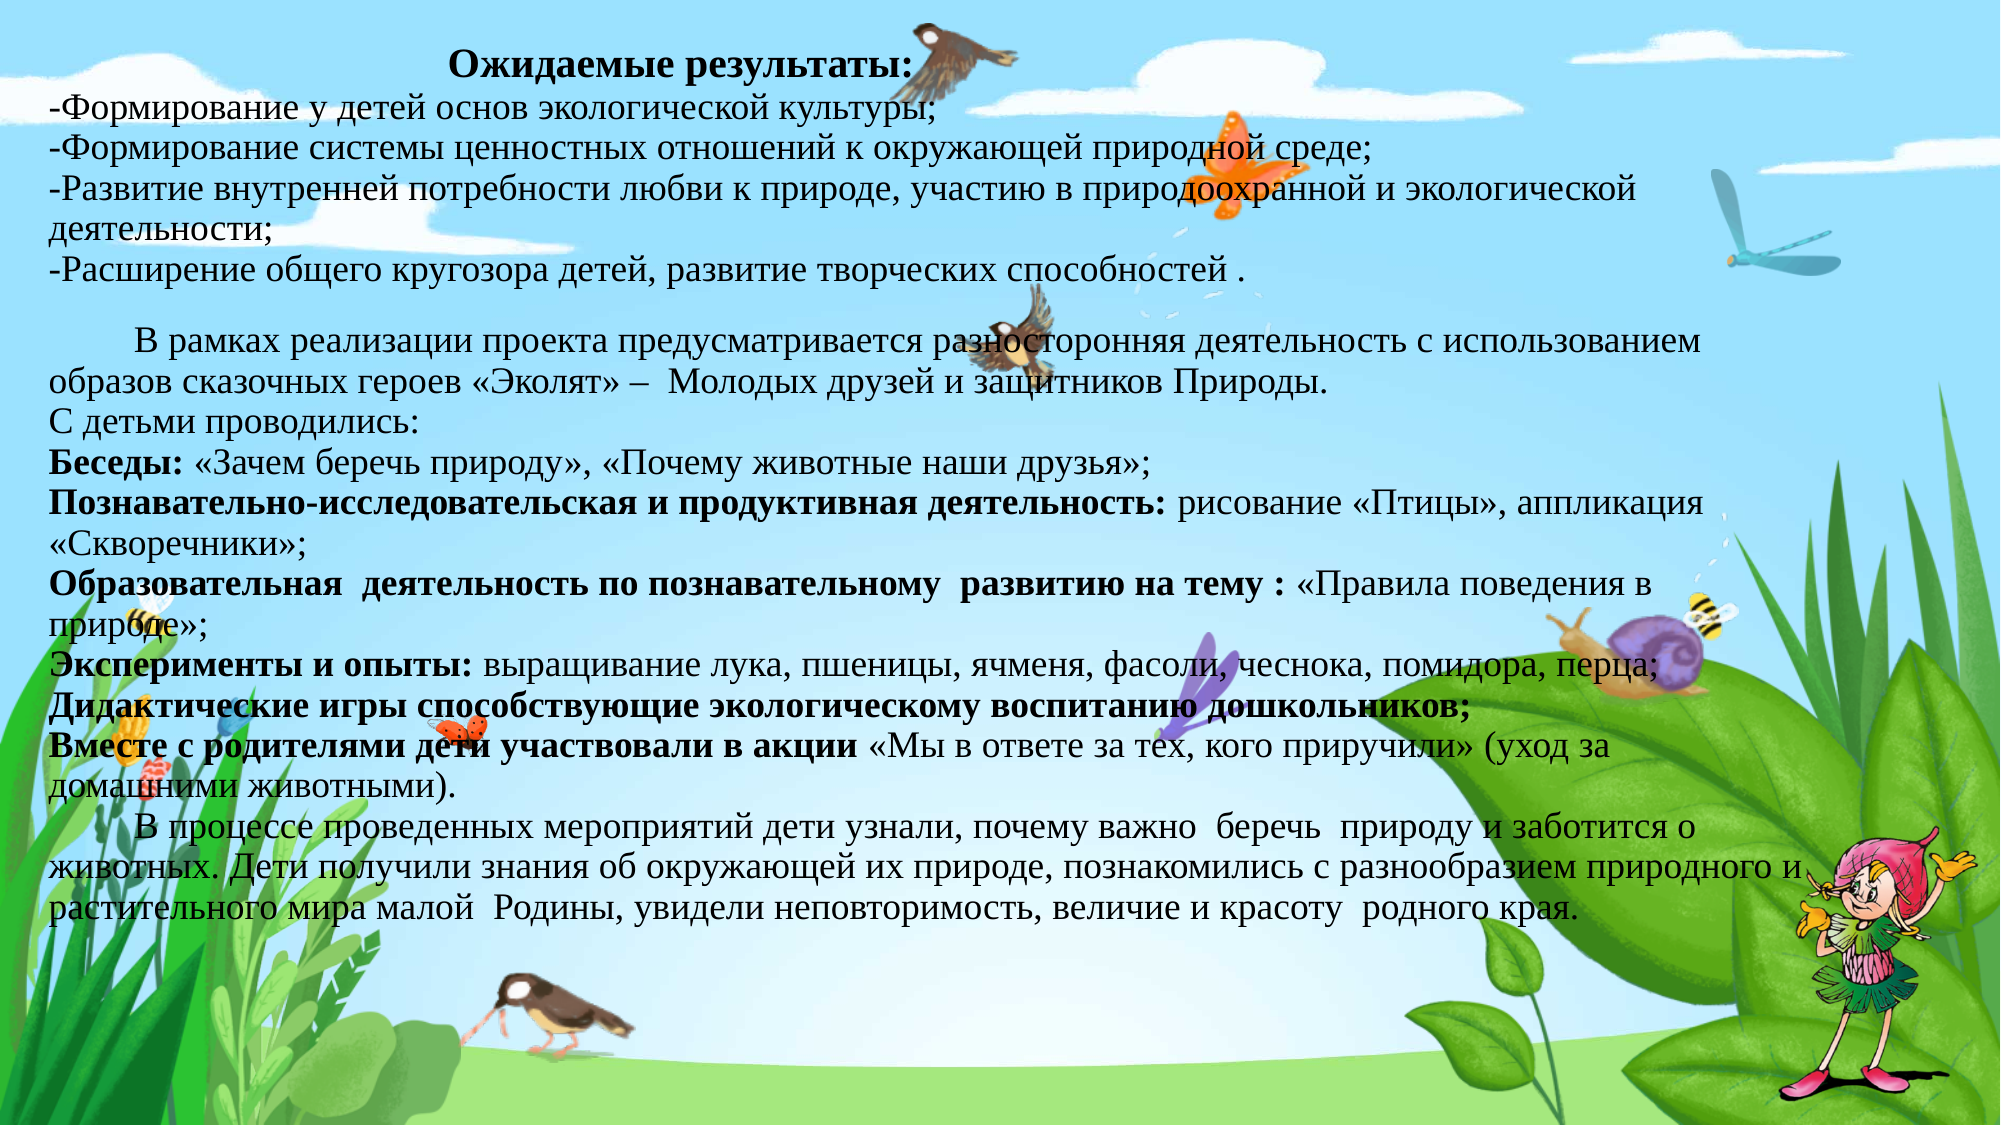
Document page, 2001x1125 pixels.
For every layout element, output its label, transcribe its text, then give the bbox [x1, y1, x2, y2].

title Ожидаемые результаты: -Формирование у детей основ экологической культуры; -Формирование системы ценностных отношений к окружающей природной среде; -Развитие внутренней потребности любви к природе, участию в природоохранной и экологической деятельности; -Расширение общего кругозора детей, развитие творческих способностей . В рамках реализации проекта предусматривается разносторонняя деятельность с использованием образов сказочных героев «Эколят» – Молодых друзей и защитников Природы. С детьми проводились: Беседы: «Зачем беречь природу», «Почему животные наши друзья»; Познавательно-исследовательская и продуктивная деятельность: рисование «Птицы», аппликация «Скворечники»; Образовательная деятельность по познавательному развитию на тему : «Правила поведения в природе»; Эксперименты и опыты: выращивание лука, пшеницы, ячменя, фасоли, чеснока, помидора, перца; Дидактические игры способствующие экологическому воспитанию дошкольников; Вместе с родителями дети участвовали в акции «Мы в ответе за тех, кого приручили» (уход за домашними животными). В процессе проведенных мероприятий дети узнали, почему важно беречь природу и заботится о животных. Дети получили знания об окружающей их природе, познакомились с разнообразием природного и растительного мира малой Родины, увидели неповторимость, величие и красоту родного края. [33, 34, 1821, 1101]
picture [0, 0, 2001, 1125]
